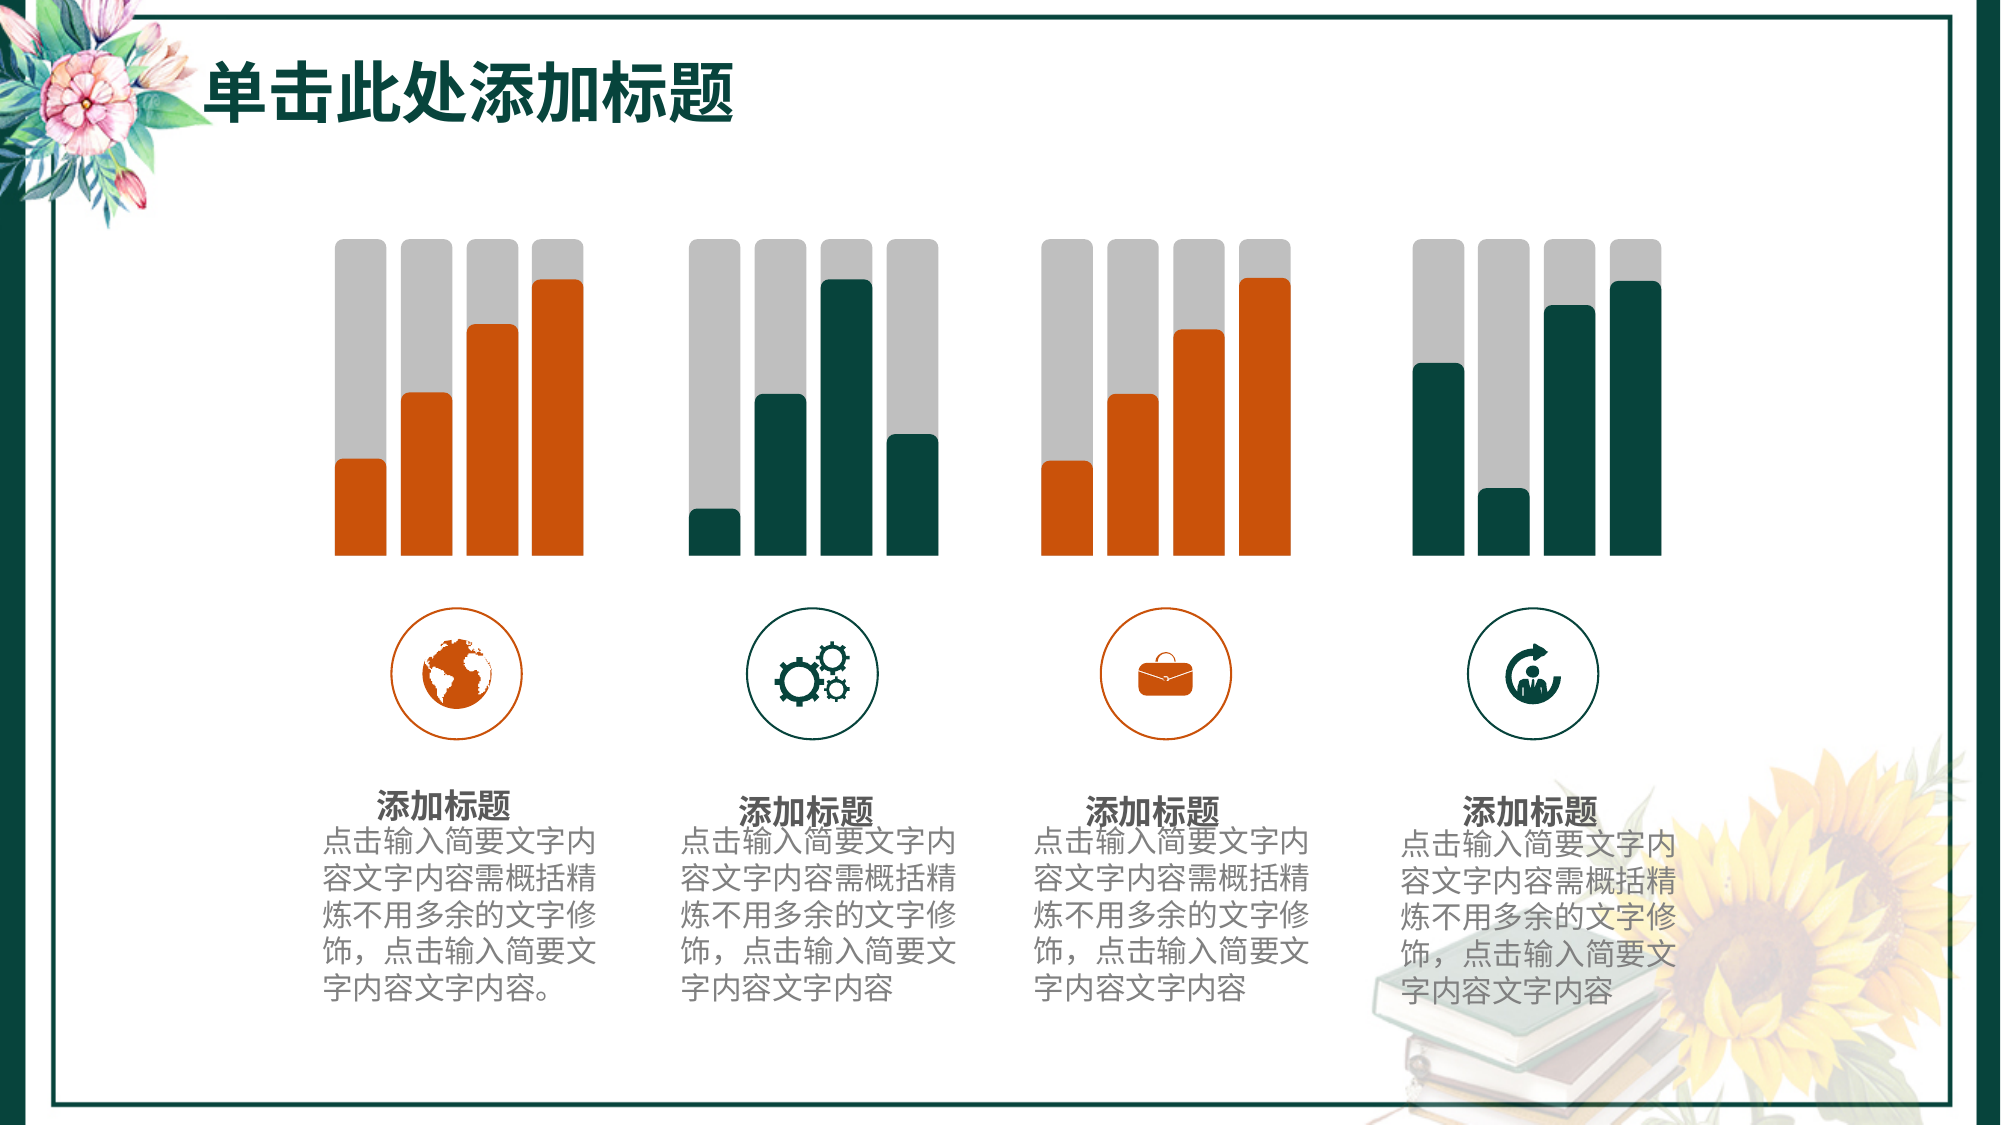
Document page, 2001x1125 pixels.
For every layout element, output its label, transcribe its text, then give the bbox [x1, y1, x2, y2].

title 单击此处添加标题 [186, 43, 1912, 148]
text_box 添加标题 [722, 764, 1032, 835]
text_box 点击输入简要文字内容文字内容需概括精炼不用多余的文字修饰，点击输入简要文字内容文字内容。 [306, 814, 615, 1014]
text_box [688, 239, 741, 516]
text_box [886, 434, 939, 556]
text_box 添加标题 [1447, 764, 1756, 835]
text_box [334, 239, 387, 466]
text_box [1412, 239, 1465, 369]
text_box [1467, 608, 1599, 740]
text_box [1505, 643, 1561, 705]
text_box [1041, 239, 1093, 465]
text_box [1609, 239, 1662, 288]
text_box [774, 641, 850, 707]
text_box 添加标题 [360, 757, 670, 828]
text_box [1239, 239, 1291, 283]
text_box [1477, 488, 1530, 556]
text_box [746, 608, 878, 740]
text_box [820, 239, 873, 286]
text_box [1107, 393, 1159, 556]
picture [0, 0, 2001, 1125]
text_box [400, 239, 453, 400]
text_box [1138, 652, 1193, 696]
text_box [1173, 329, 1225, 556]
text_box [391, 608, 522, 740]
text_box [400, 392, 453, 556]
text_box [754, 393, 807, 556]
text_box [1412, 362, 1465, 556]
text_box [1609, 280, 1662, 556]
text_box [466, 239, 519, 331]
text_box [334, 458, 387, 556]
text_box [531, 239, 584, 286]
text_box [422, 638, 492, 709]
text_box [820, 279, 873, 556]
text_box 点击输入简要文字内容文字内容需概括精炼不用多余的文字修饰，点击输入简要文字内容文字内容 [1017, 814, 1326, 1014]
text_box [688, 508, 741, 556]
text_box [1543, 305, 1596, 556]
text_box 点击输入简要文字内容文字内容需概括精炼不用多余的文字修饰，点击输入简要文字内容文字内容 [664, 814, 973, 1014]
text_box [1173, 239, 1225, 334]
text_box [466, 324, 519, 556]
text_box [531, 279, 584, 556]
text_box 添加标题 [1069, 764, 1378, 835]
text_box 点击输入简要文字内容文字内容需概括精炼不用多余的文字修饰，点击输入简要文字内容文字内容 [1384, 817, 1693, 1017]
text_box [1477, 239, 1530, 496]
text_box [1543, 239, 1596, 312]
text_box [886, 239, 939, 441]
text_box [1100, 608, 1232, 740]
text_box [1107, 239, 1159, 398]
text_box [754, 239, 807, 400]
text_box [1041, 460, 1093, 556]
text_box [1239, 277, 1291, 556]
